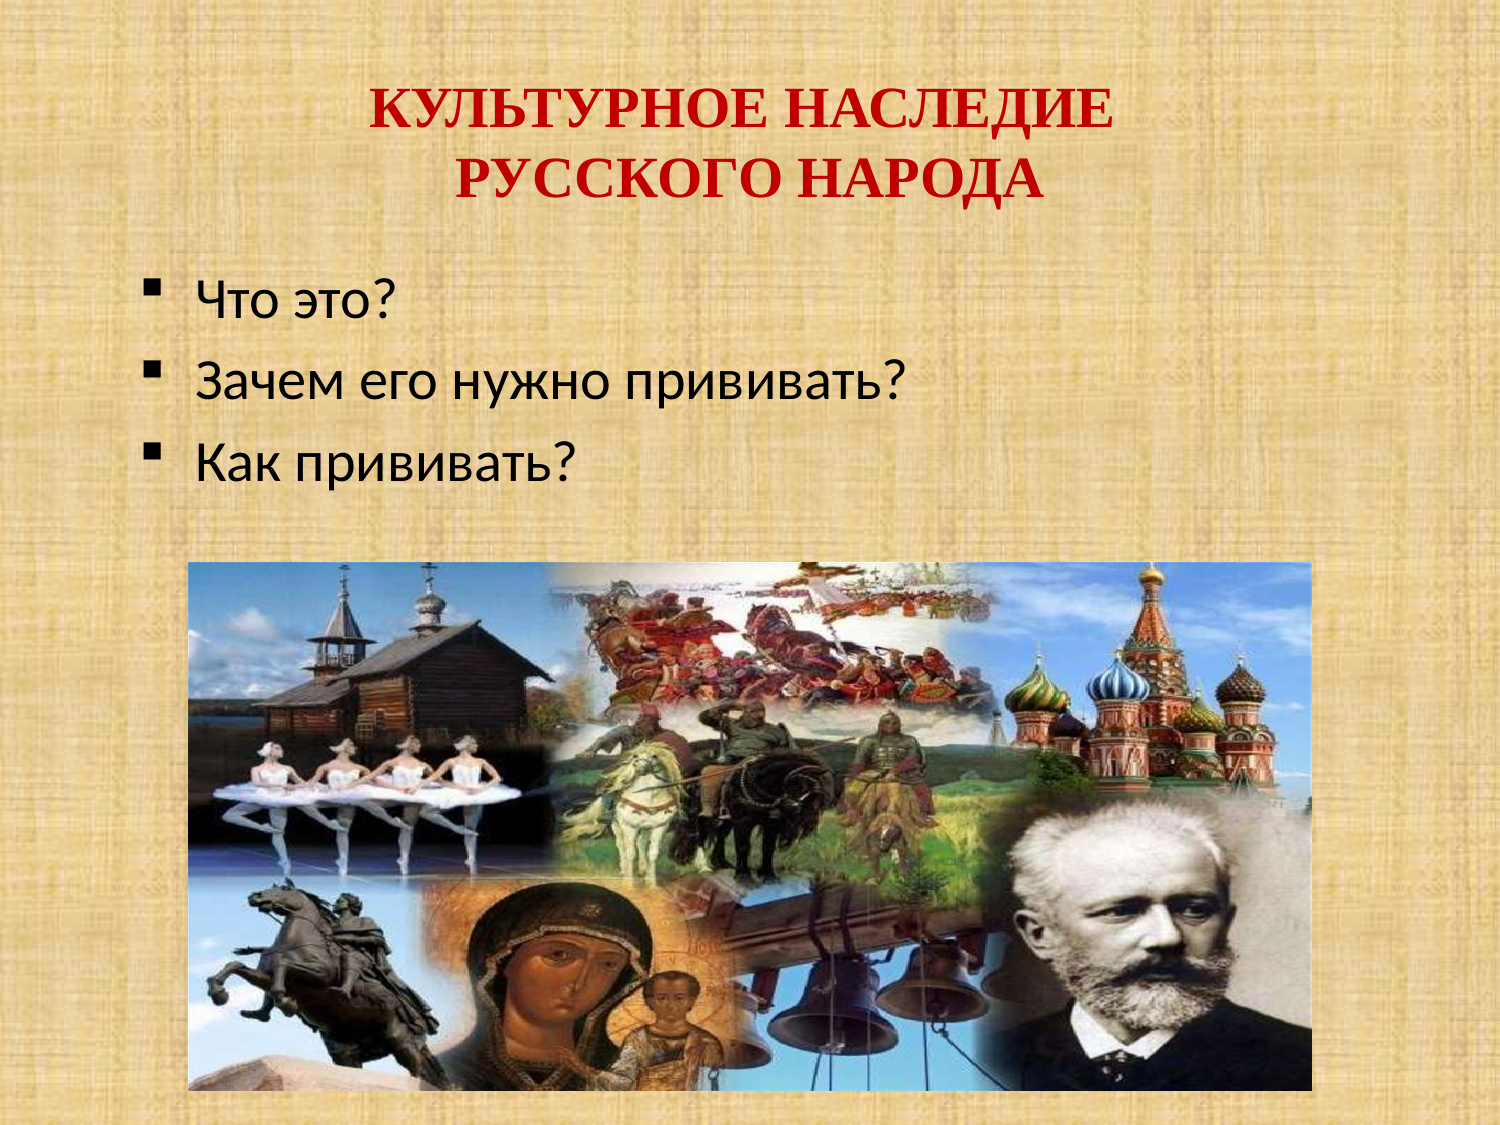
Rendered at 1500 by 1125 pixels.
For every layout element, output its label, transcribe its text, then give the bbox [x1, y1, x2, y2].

list Что это? Зачем его нужно прививать? Как прививать? [123, 160, 1474, 904]
picture [0, 0, 1500, 1125]
title КУЛЬТУРНОЕ НАСЛЕДИЕ РУССКОГО НАРОДА [75, 45, 1425, 233]
